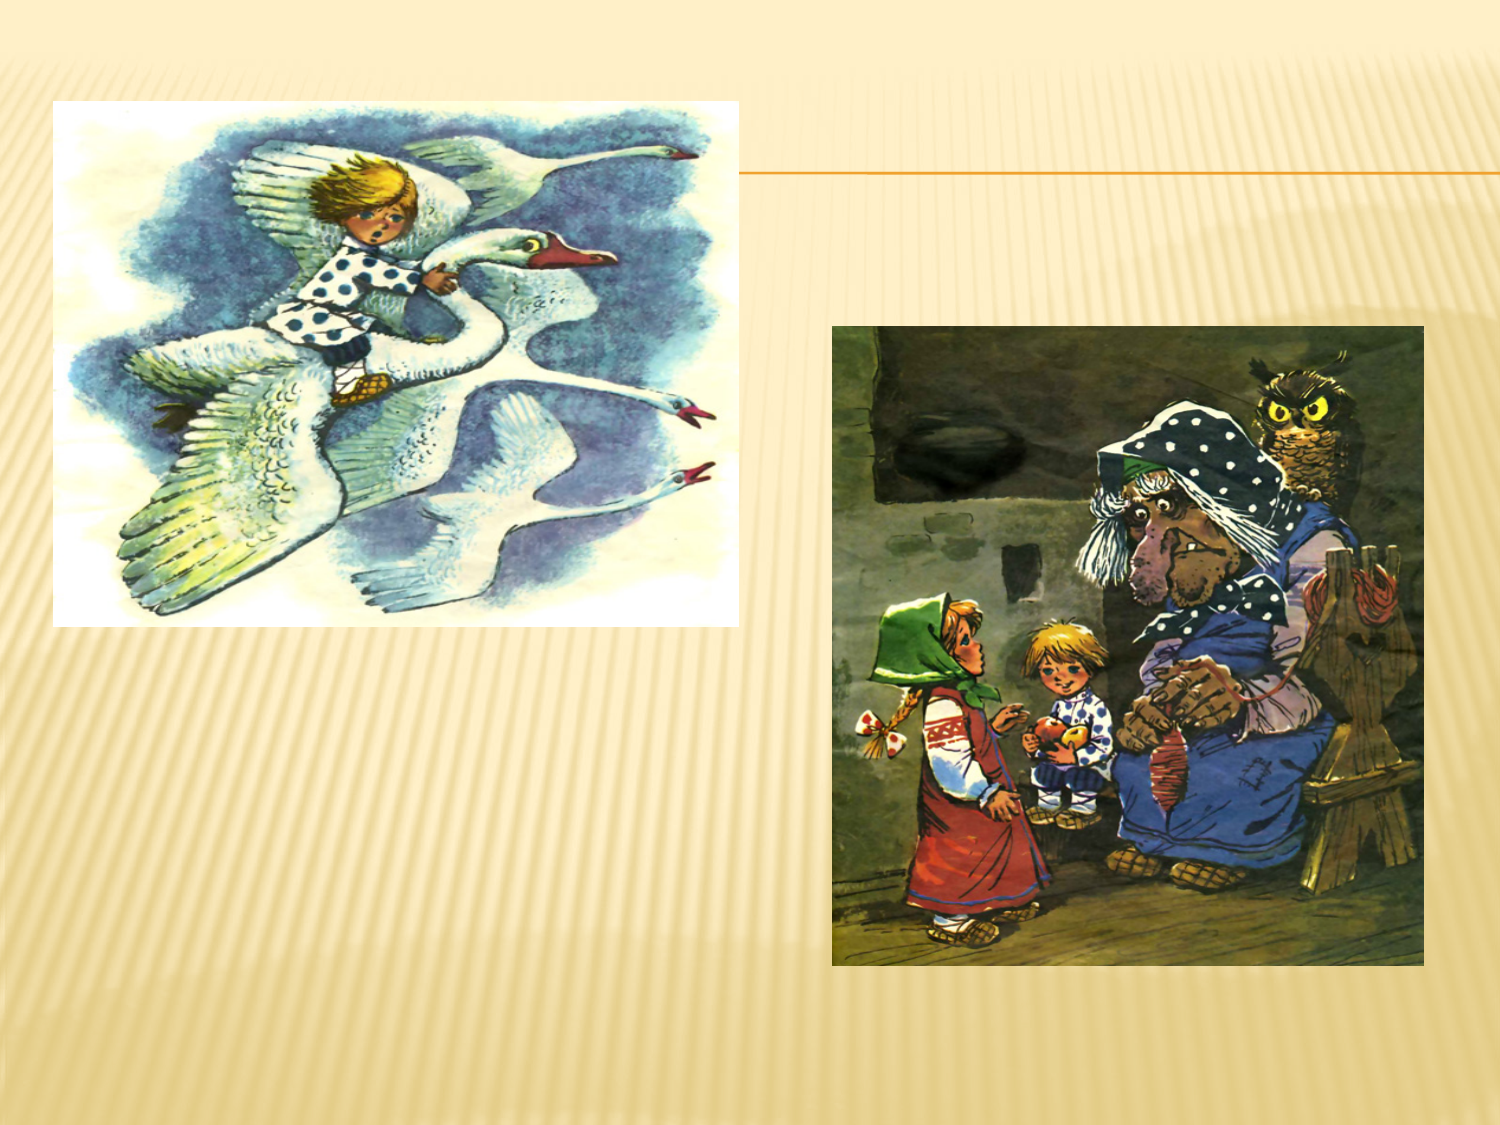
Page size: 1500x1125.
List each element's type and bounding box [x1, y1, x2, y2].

picture [52, 101, 739, 627]
picture [832, 325, 1424, 966]
